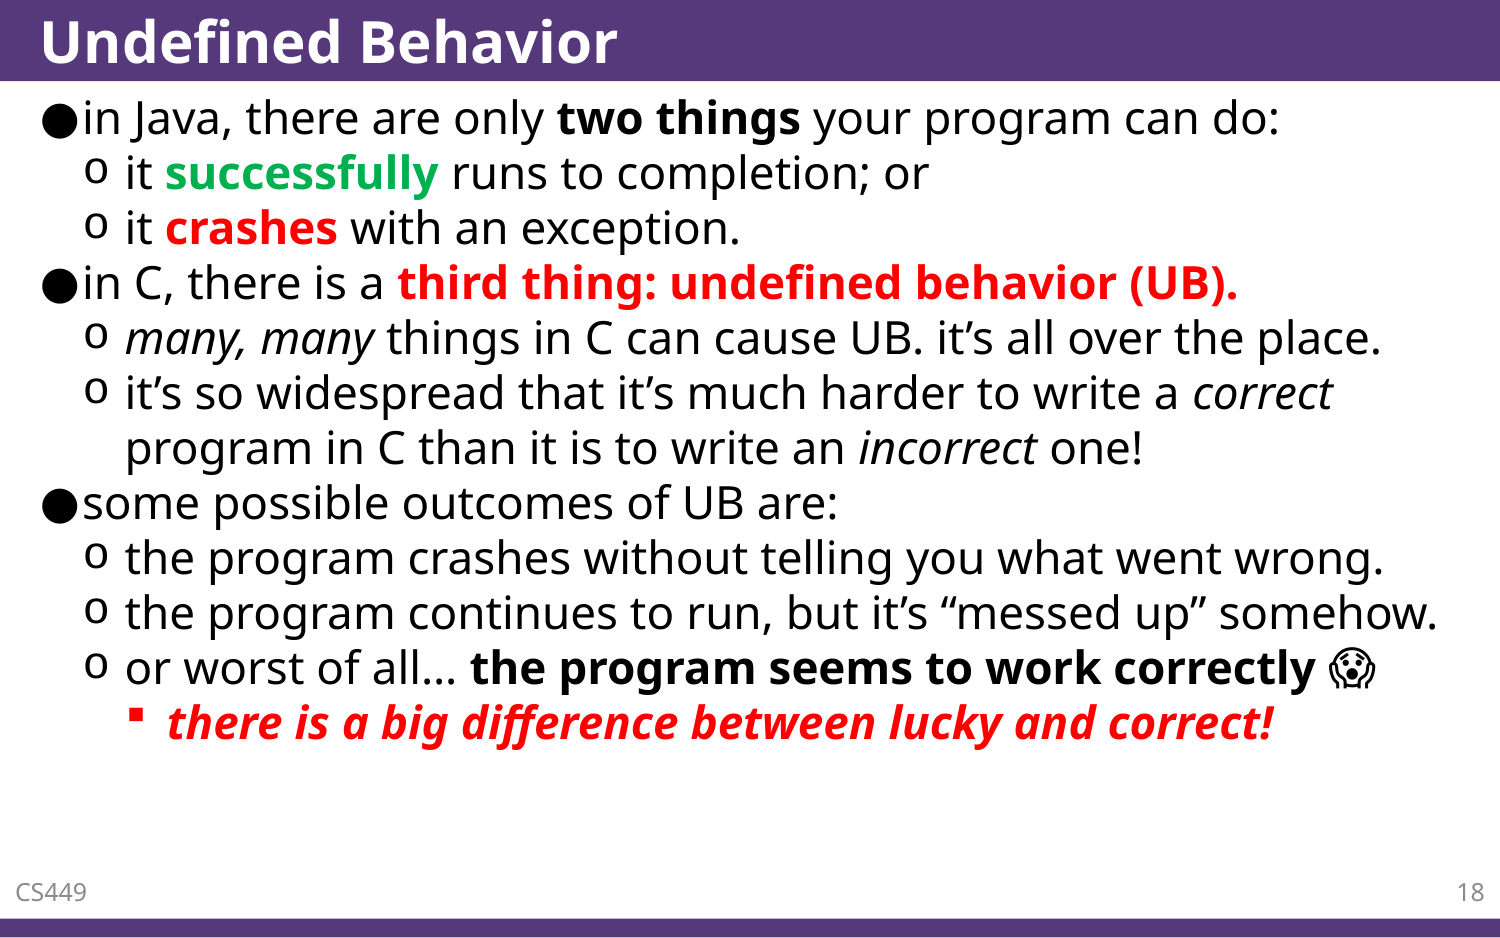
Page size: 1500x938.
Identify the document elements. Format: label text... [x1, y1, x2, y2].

slide_number 18 [1387, 868, 1500, 919]
footer CS449 [0, 868, 200, 919]
title Undefined Behavior [24, 0, 1500, 81]
list in Java, there are only two things your program can do: it successfully runs to completion; or it crashes with an exception. in C, there is a third thing: undefined behavior (UB). many, many things in C can cause UB. it’s all over the place. it’s so widespread that it’s much harder to write a correct program in C than it is to write an incorrect one! some possible outcomes of UB are: the program crashes without telling you what went wrong. the program continues to run, but it’s “messed up” somehow. or worst of all… the program seems to work correctly 😱 there is a big difference between lucky and correct! [24, 81, 1500, 869]
